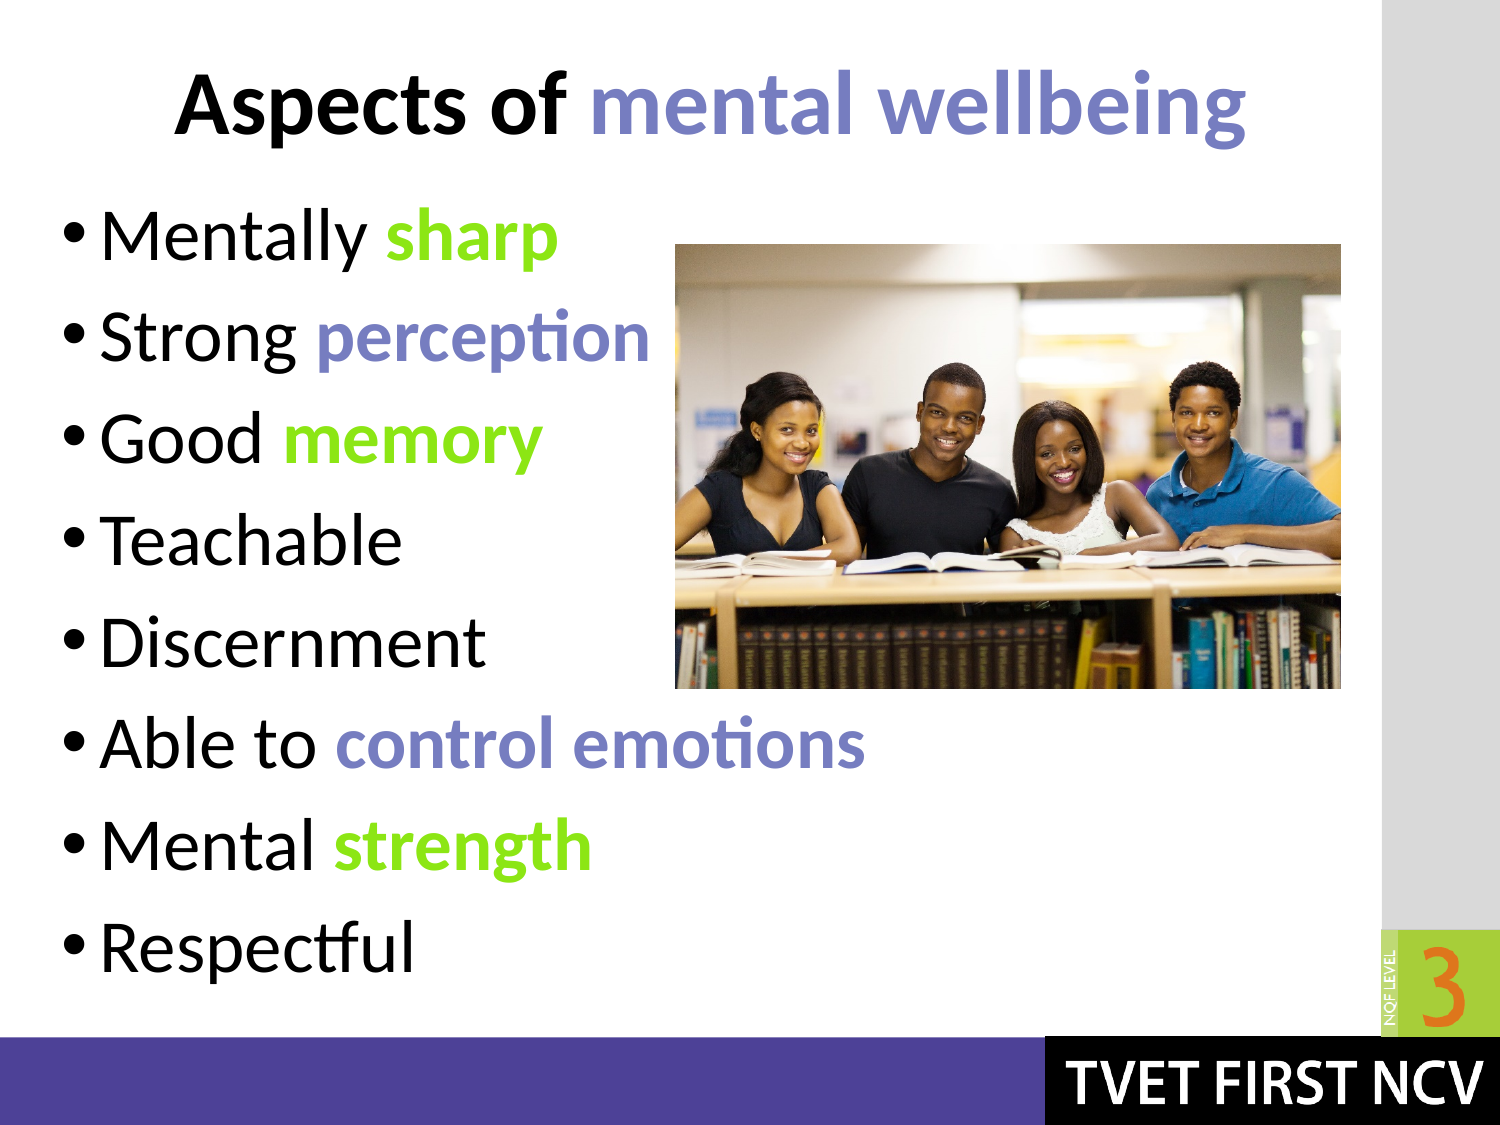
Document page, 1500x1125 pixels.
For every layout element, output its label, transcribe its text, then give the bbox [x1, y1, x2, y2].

list Mentally sharp Strong perception Good memory Teachable Discernment Able to control emotions Mental strength Respectful [46, 187, 1341, 985]
picture [1381, 929, 1500, 1037]
title Aspects of mental wellbeing [62, 45, 1360, 164]
picture [1065, 1050, 1484, 1120]
picture [674, 244, 1341, 689]
